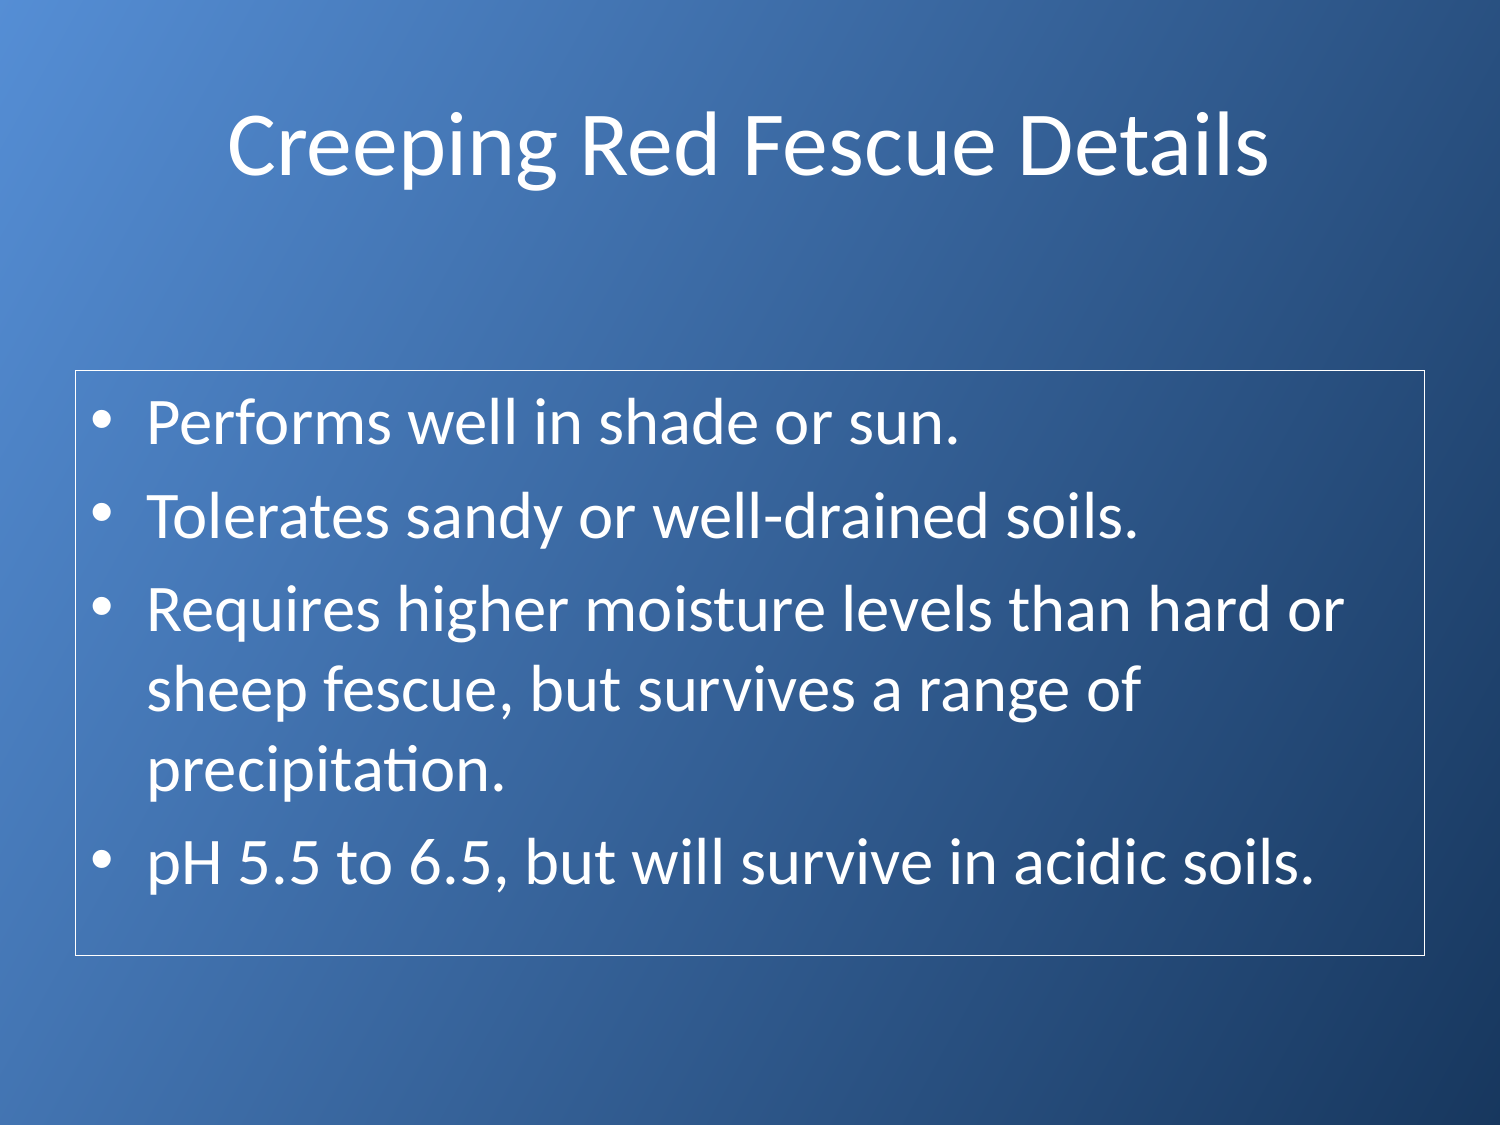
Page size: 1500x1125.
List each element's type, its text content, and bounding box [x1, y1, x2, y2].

title Creeping Red Fescue Details [75, 45, 1425, 233]
list Performs well in shade or sun. Tolerates sandy or well-drained soils. Requires higher moisture levels than hard or sheep fescue, but survives a range of precipitation. pH 5.5 to 6.5, but will survive in acidic soils. [75, 370, 1425, 956]
